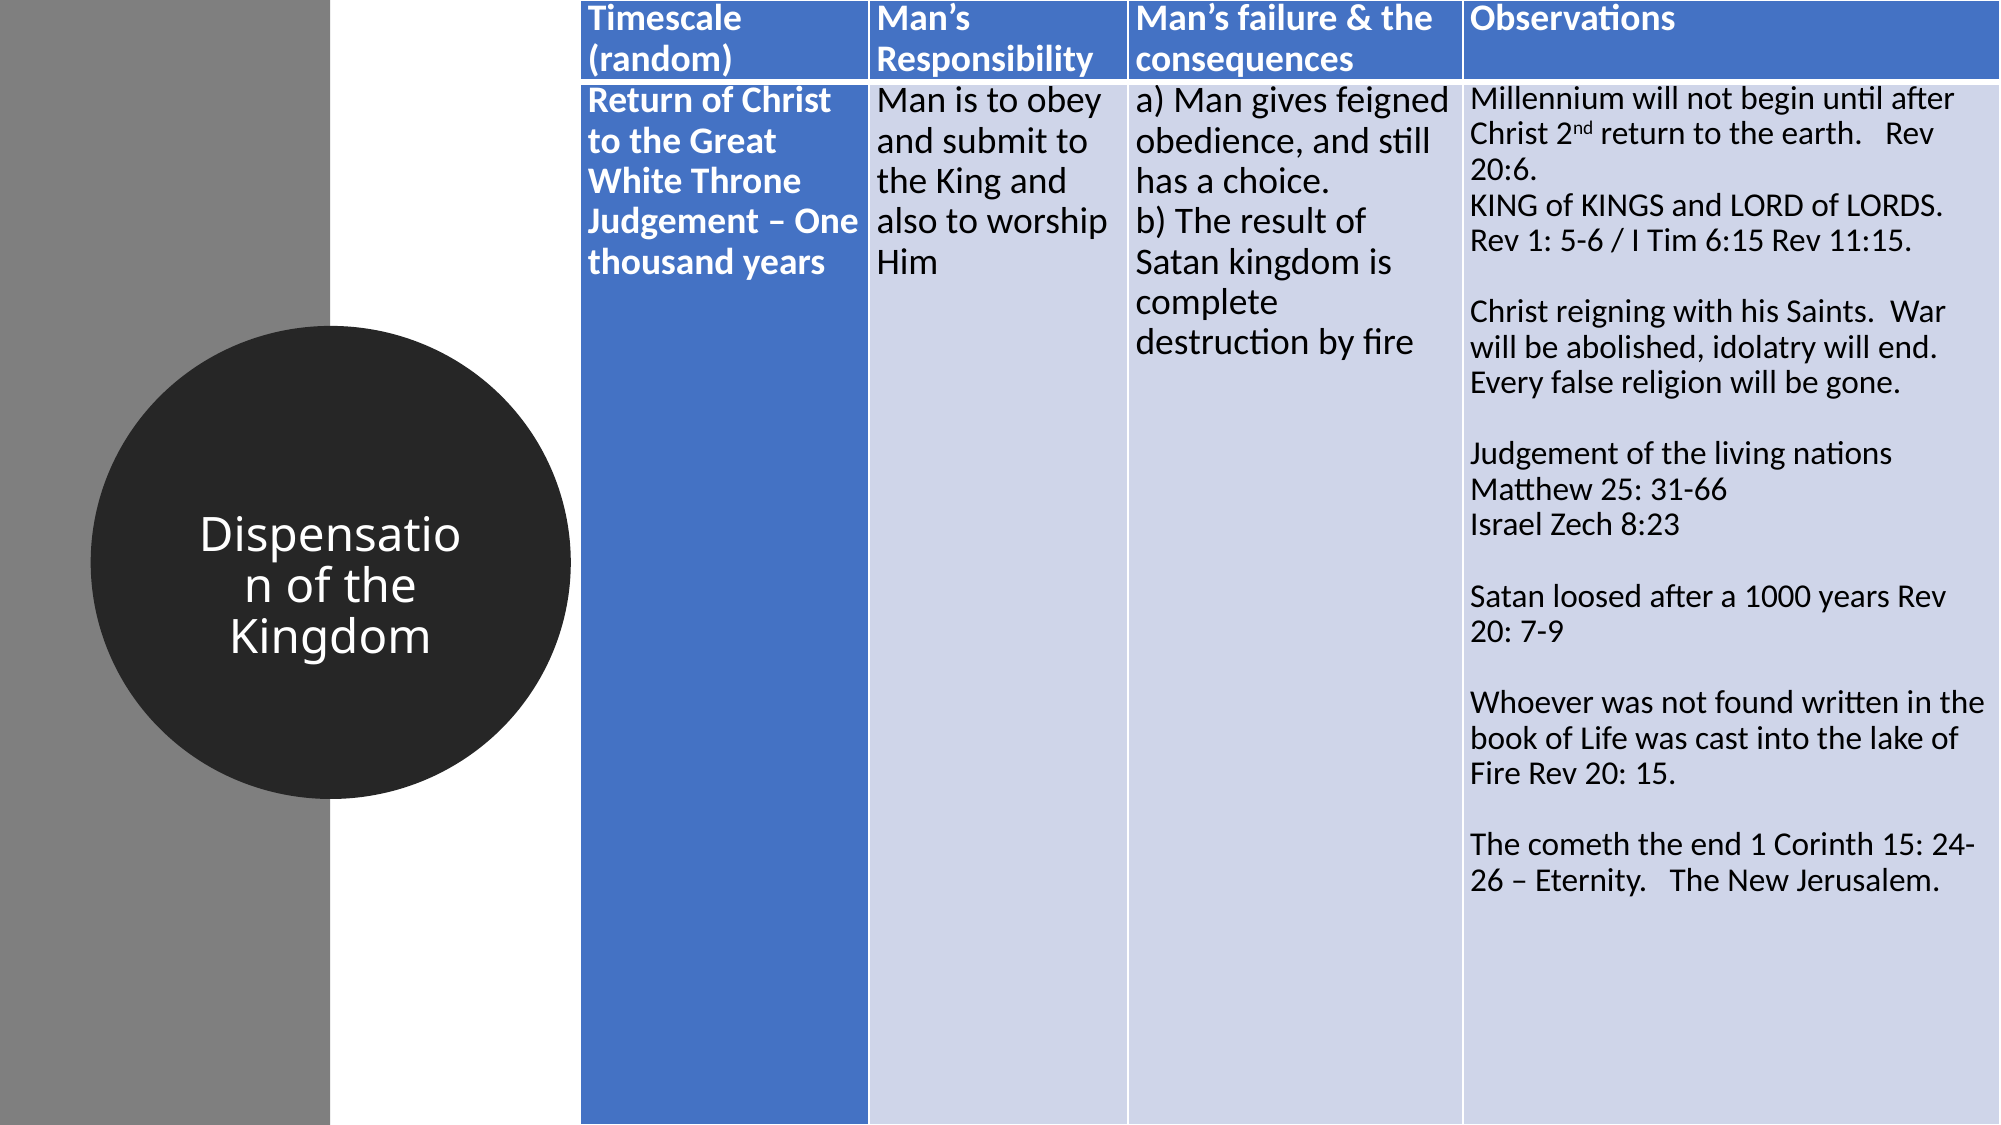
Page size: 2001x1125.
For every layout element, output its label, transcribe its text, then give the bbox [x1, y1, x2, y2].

table_header Man’s failure & the consequences [1129, 1, 1462, 79]
text_box [0, 0, 331, 1125]
table_cell Return of Christ to the Great White Throne Judgement – One thousand years [581, 85, 868, 1124]
table_header Observations [1464, 1, 1999, 79]
table_cell a) Man gives feigned obedience, and still has a choice. b) The result of Satan kingdom is complete destruction by fire [1129, 85, 1462, 1124]
text_box Dispensation of the Kingdom [105, 340, 557, 785]
table_cell Man is to obey and submit to the King and also to worship Him [870, 85, 1127, 1124]
table_header Man’s Responsibility [870, 1, 1127, 79]
table_header Timescale (random) [581, 1, 868, 79]
text_box [331, 0, 579, 1125]
table_cell Millennium will not begin until after Christ 2nd return to the earth. Rev 20:6. KING of KINGS and LORD of LORDS. Rev 1: 5-6 / I Tim 6:15 Rev 11:15. Christ reigning with his Saints. War will be abolished, idolatry will end. Every false religion will be gone. Judgement of the living nations Matthew 25: 31-66 Israel Zech 8:23 Satan loosed after a 1000 years Rev 20: 7-9 Whoever was not found written in the book of Life was cast into the lake of Fire Rev 20: 15. The cometh the end 1 Corinth 15: 24- 26 – Eternity. The New Jerusalem. [1464, 85, 1999, 1124]
